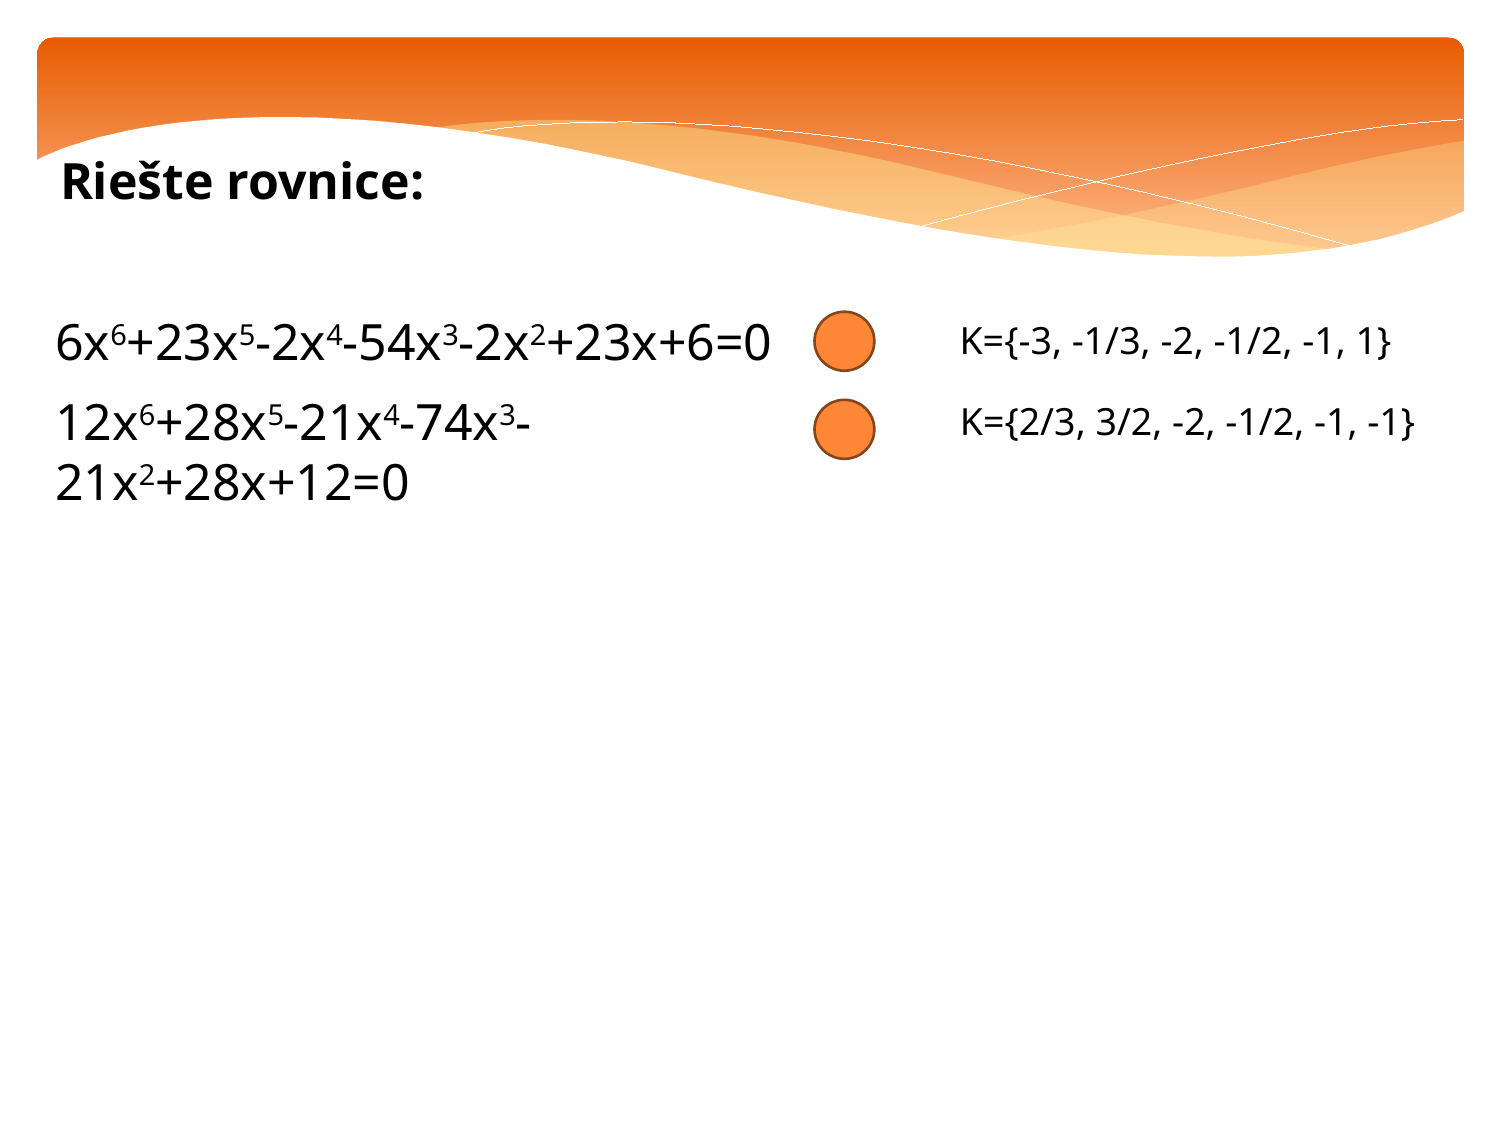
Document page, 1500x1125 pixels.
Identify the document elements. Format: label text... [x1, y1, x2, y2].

text_box 12x6+28x5-21x4-74x3-21x2+28x+12=0 [40, 383, 809, 518]
text_box K={-3, -1/3, -2, -1/2, -1, 1} [944, 310, 1407, 370]
text_box [813, 310, 876, 373]
text_box K={2/3, 3/2, -2, -1/2, -1, -1} [945, 390, 1431, 451]
text_box [813, 398, 876, 461]
text_box 6x6+23x5-2x4-54x3-2x2+23x+6=0 [40, 243, 845, 379]
text_box Riešte rovnice: [45, 141, 1463, 217]
